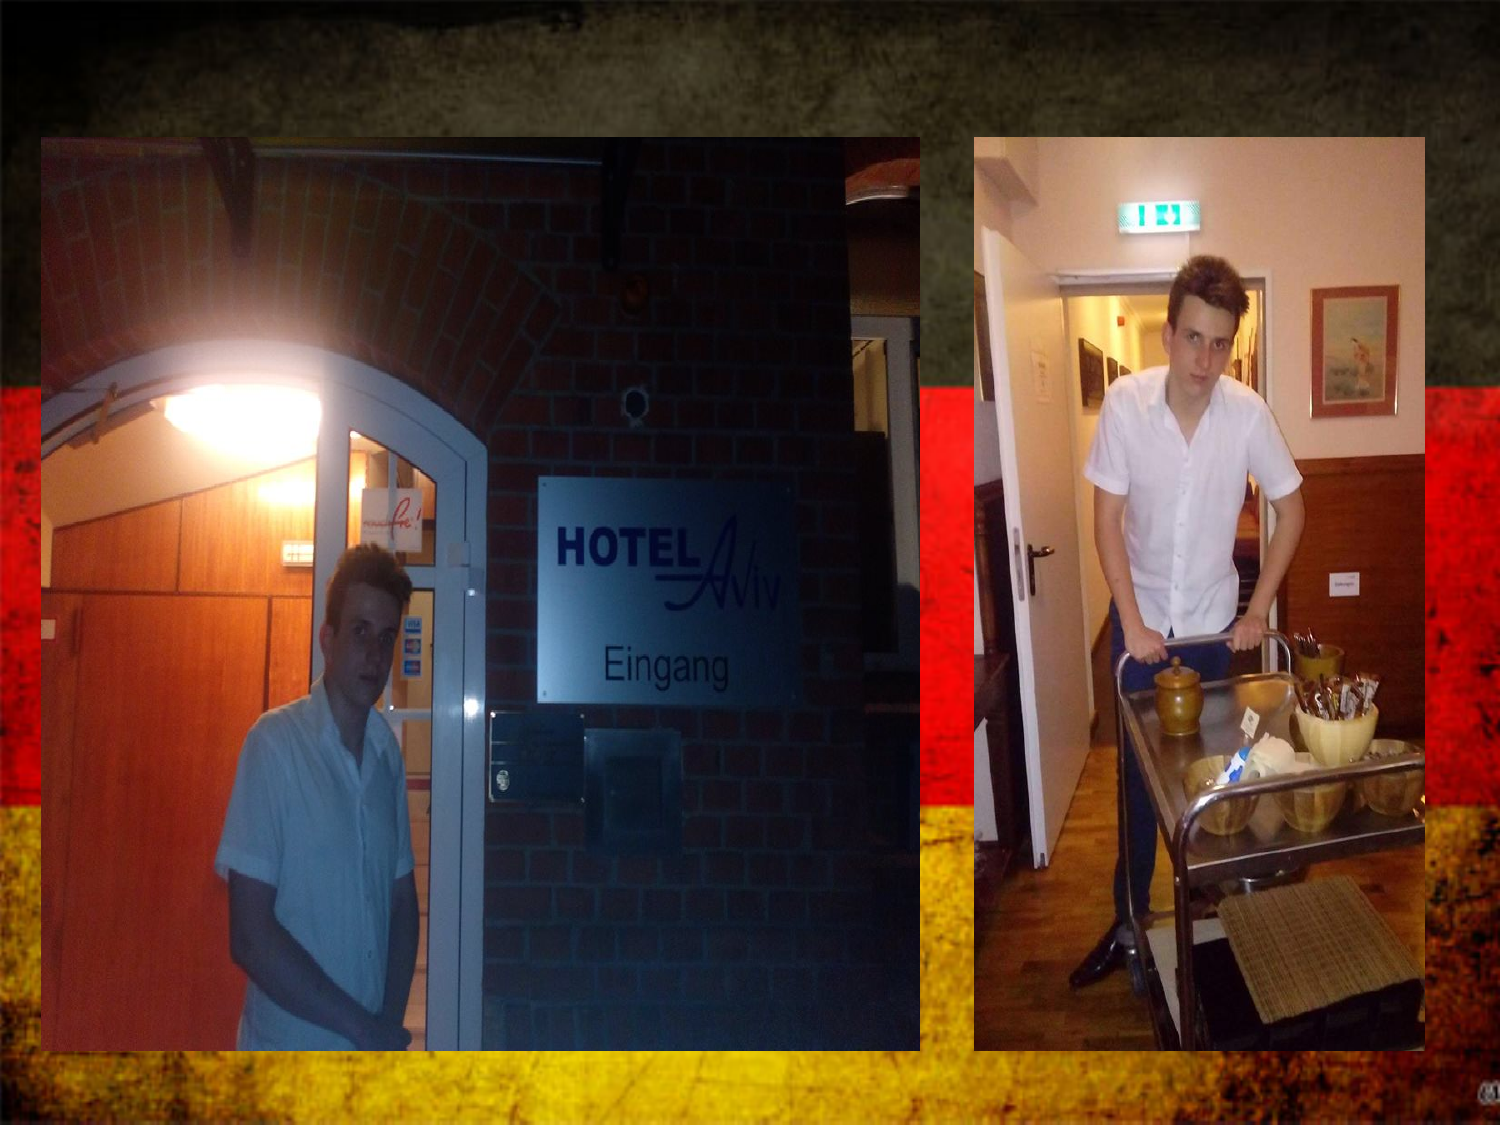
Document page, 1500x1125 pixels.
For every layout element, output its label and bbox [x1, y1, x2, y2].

picture [0, 0, 1500, 1125]
list [40, 136, 920, 1052]
